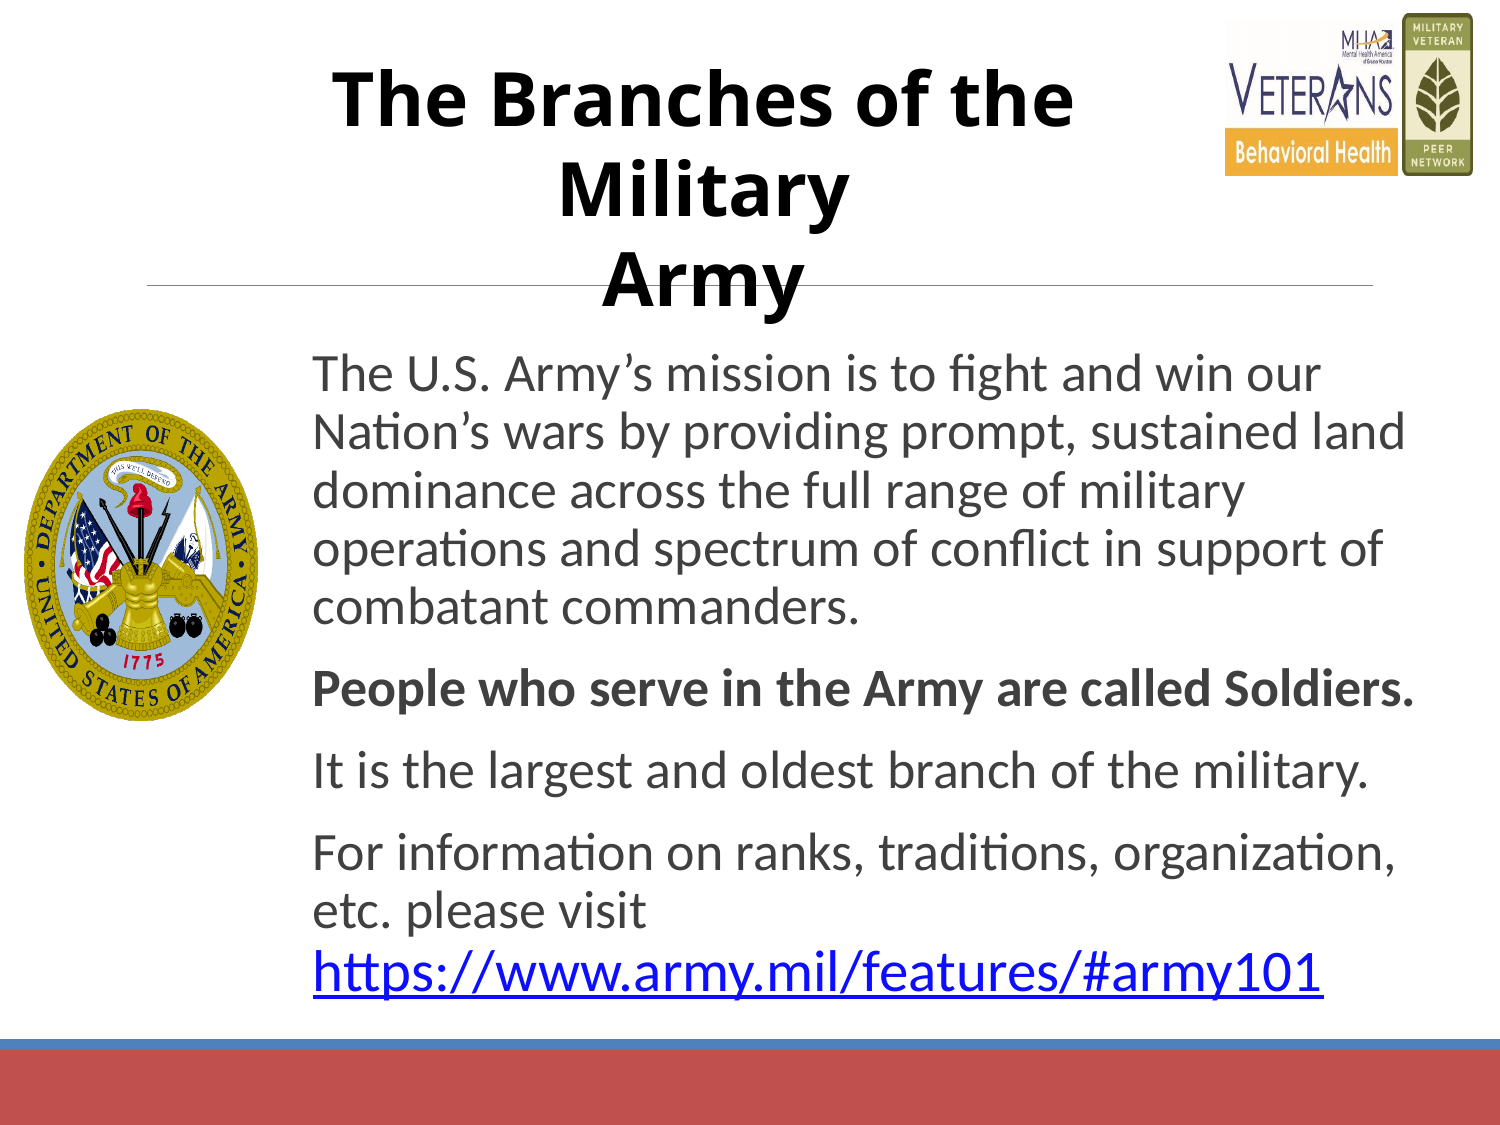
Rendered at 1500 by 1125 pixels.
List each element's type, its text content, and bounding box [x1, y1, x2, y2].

picture [1225, 20, 1398, 176]
picture [22, 407, 259, 722]
text_box The Branches of the Military Army [224, 43, 1183, 329]
list The U.S. Army’s mission is to fight and win our Nation’s wars by providing prompt, sustained land dominance across the full range of military operations and spectrum of conflict in support of combatant commanders. People who serve in the Army are called Soldiers. It is the largest and oldest branch of the military. For information on ranks, traditions, organization, etc. please visit https://www.army.mil/features/#army101 [298, 337, 1448, 1027]
picture [1402, 13, 1473, 176]
